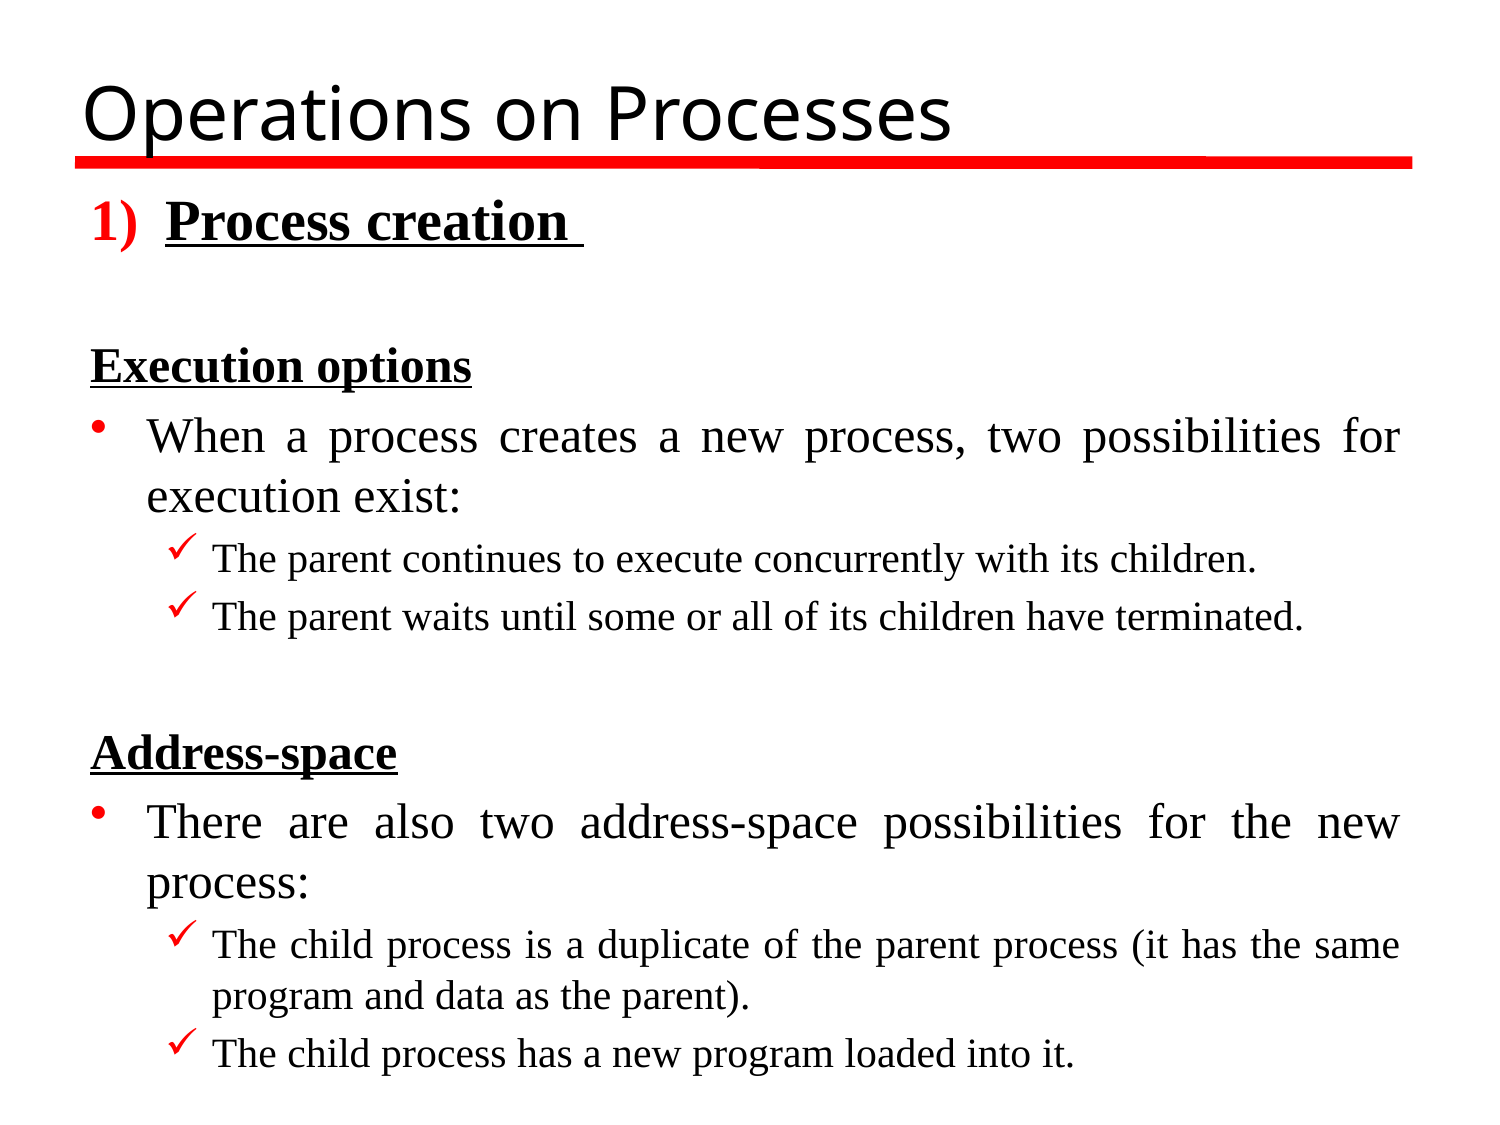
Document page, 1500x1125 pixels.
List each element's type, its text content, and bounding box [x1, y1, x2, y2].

title Operations on Processes [66, 24, 1413, 163]
list Process creation Execution options When a process creates a new process, two possibilities for execution exist: The parent continues to execute concurrently with its children. The parent waits until some or all of its children have terminated. Address-space There are also two address-space possibilities for the new process: The child process is a duplicate of the parent process (it has the same program and data as the parent). The child process has a new program loaded into it. [75, 174, 1417, 1100]
